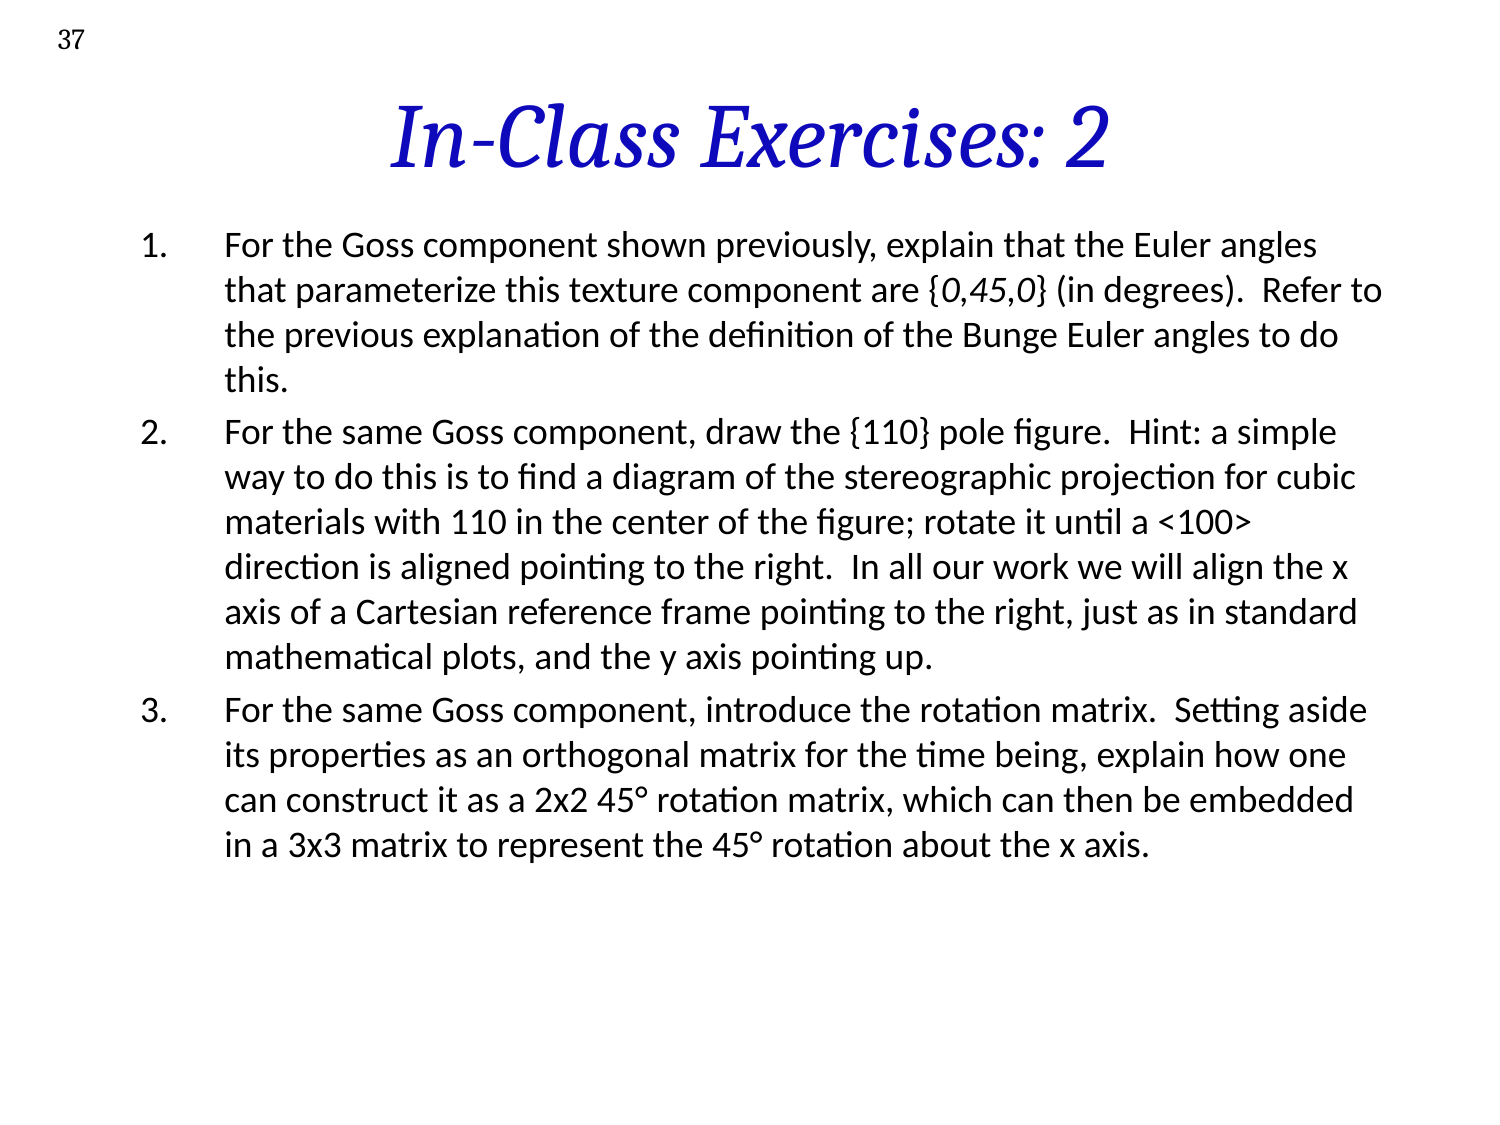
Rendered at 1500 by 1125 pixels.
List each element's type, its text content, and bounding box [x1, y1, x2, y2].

list For the Goss component shown previously, explain that the Euler angles that parameterize this texture component are {0,45,0} (in degrees). Refer to the previous explanation of the definition of the Bunge Euler angles to do this. For the same Goss component, draw the {110} pole figure. Hint: a simple way to do this is to find a diagram of the stereographic projection for cubic materials with 110 in the center of the figure; rotate it until a <100> direction is aligned pointing to the right. In all our work we will align the x axis of a Cartesian reference frame pointing to the right, just as in standard mathematical plots, and the y axis pointing up. For the same Goss component, introduce the rotation matrix. Setting aside its properties as an orthogonal matrix for the time being, explain how one can construct it as a 2x2 45° rotation matrix, which can then be embedded in a 3x3 matrix to represent the 45° rotation about the x axis. [124, 212, 1401, 1088]
title In-Class Exercises: 2 [112, 37, 1388, 226]
slide_number 37 [12, 12, 101, 76]
